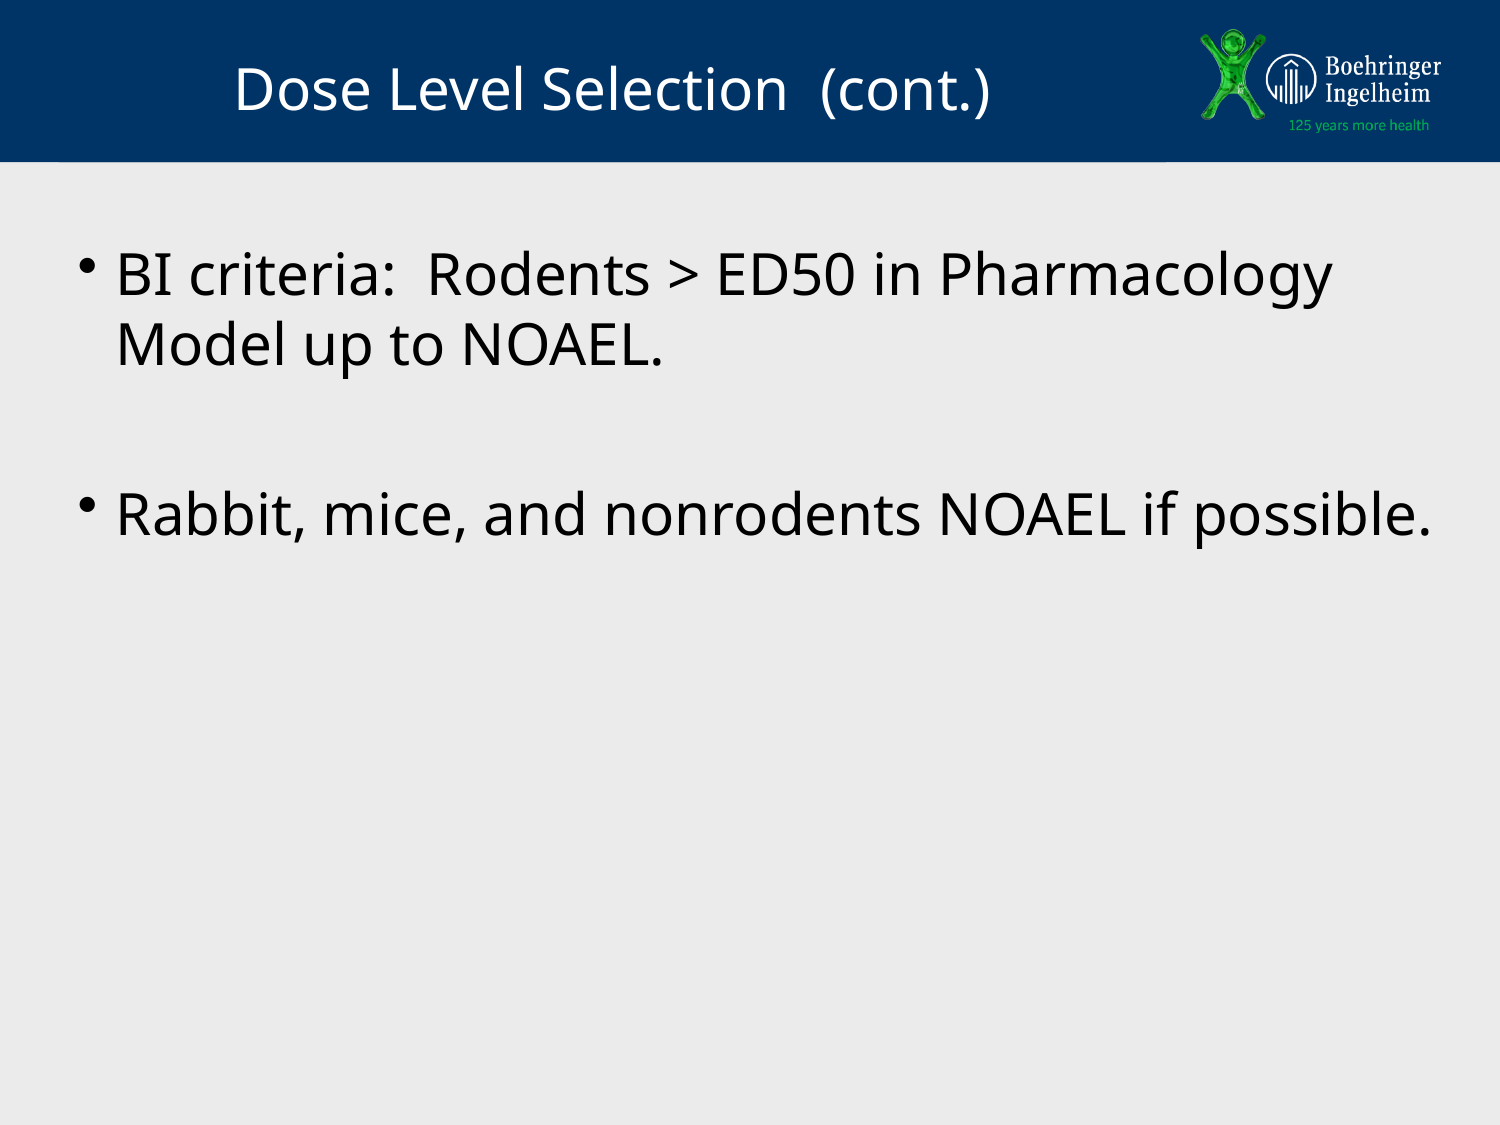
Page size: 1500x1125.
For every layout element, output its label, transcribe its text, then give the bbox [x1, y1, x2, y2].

title Dose Level Selection (cont.) [58, 52, 1167, 163]
list BI criteria: Rodents > ED50 in Pharmacology Model up to NOAEL. Rabbit, mice, and nonrodents NOAEL if possible. [58, 237, 1438, 1076]
picture [1200, 29, 1441, 133]
